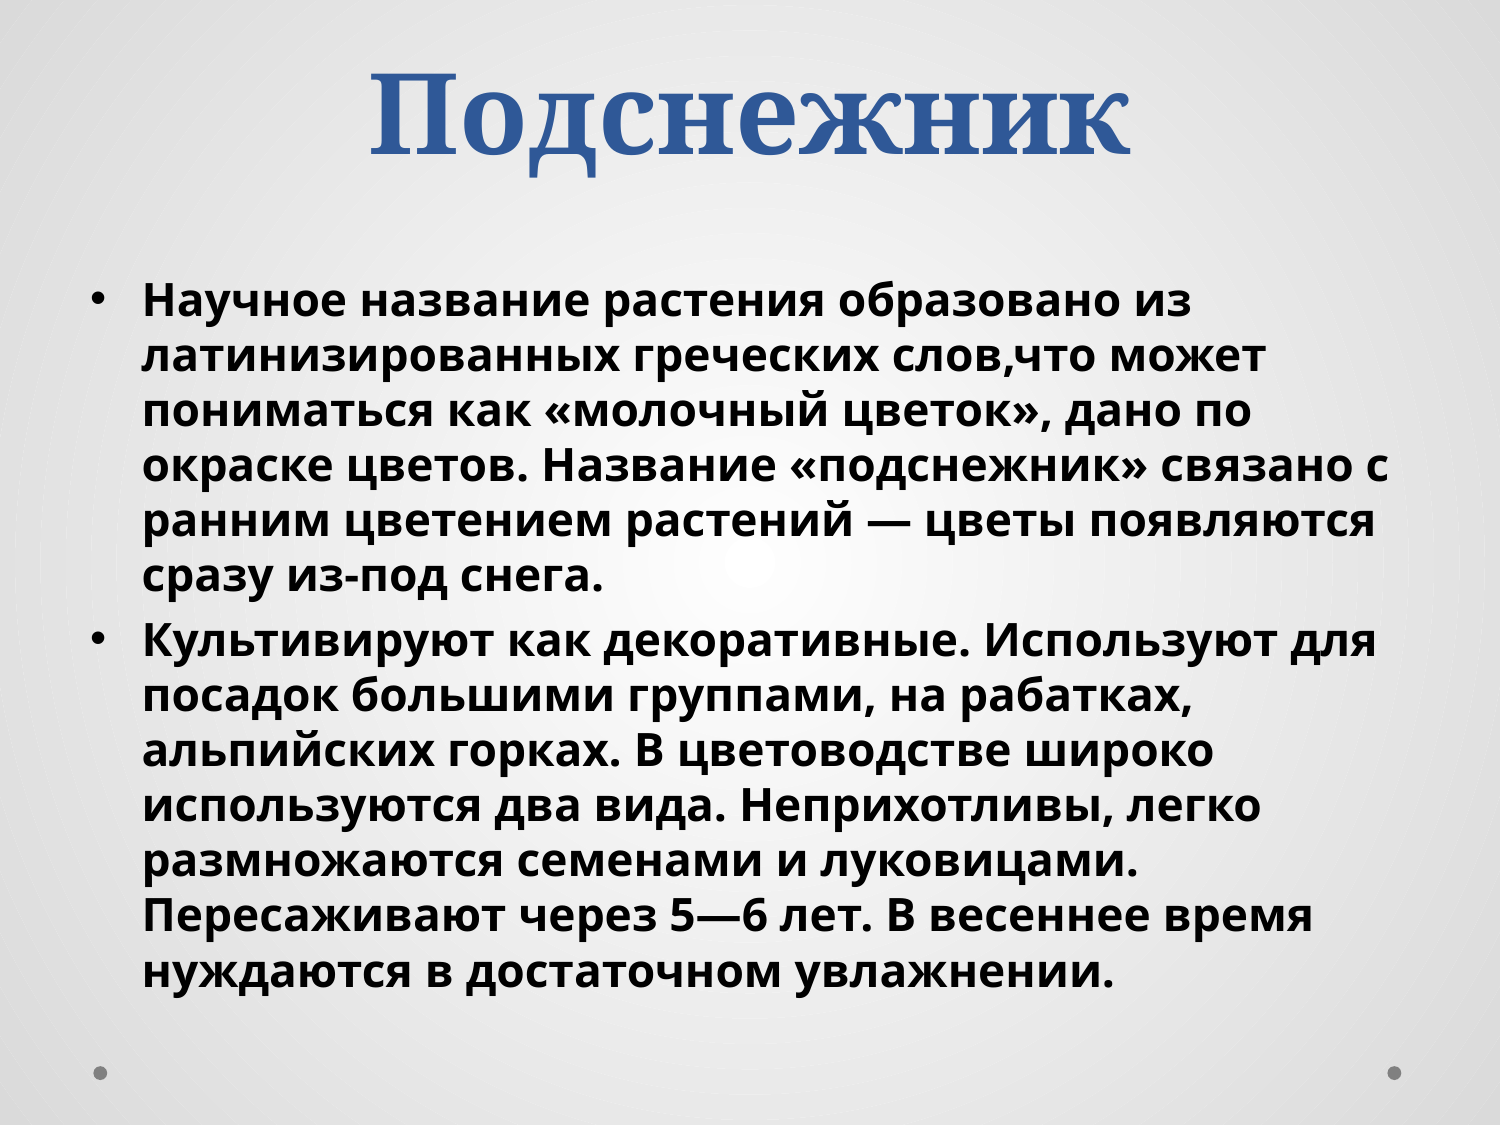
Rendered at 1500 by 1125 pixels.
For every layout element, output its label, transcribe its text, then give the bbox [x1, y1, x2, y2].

title Подснежник [75, 0, 1425, 185]
list Научное название растения образовано из латинизированных греческих слов,что может пониматься как «молочный цветок», дано по окраске цветов. Название «подснежник» связано с ранним цветением растений — цветы появляются сразу из-под снега. Культивируют как декоративные. Используют для посадок большими группами, на рабатках, альпийских горках. В цветоводстве широко используются два вида. Неприхотливы, легко размножаются семенами и луковицами. Пересаживают через 5—6 лет. В весеннее время нуждаются в достаточном увлажнении. [75, 262, 1425, 1005]
